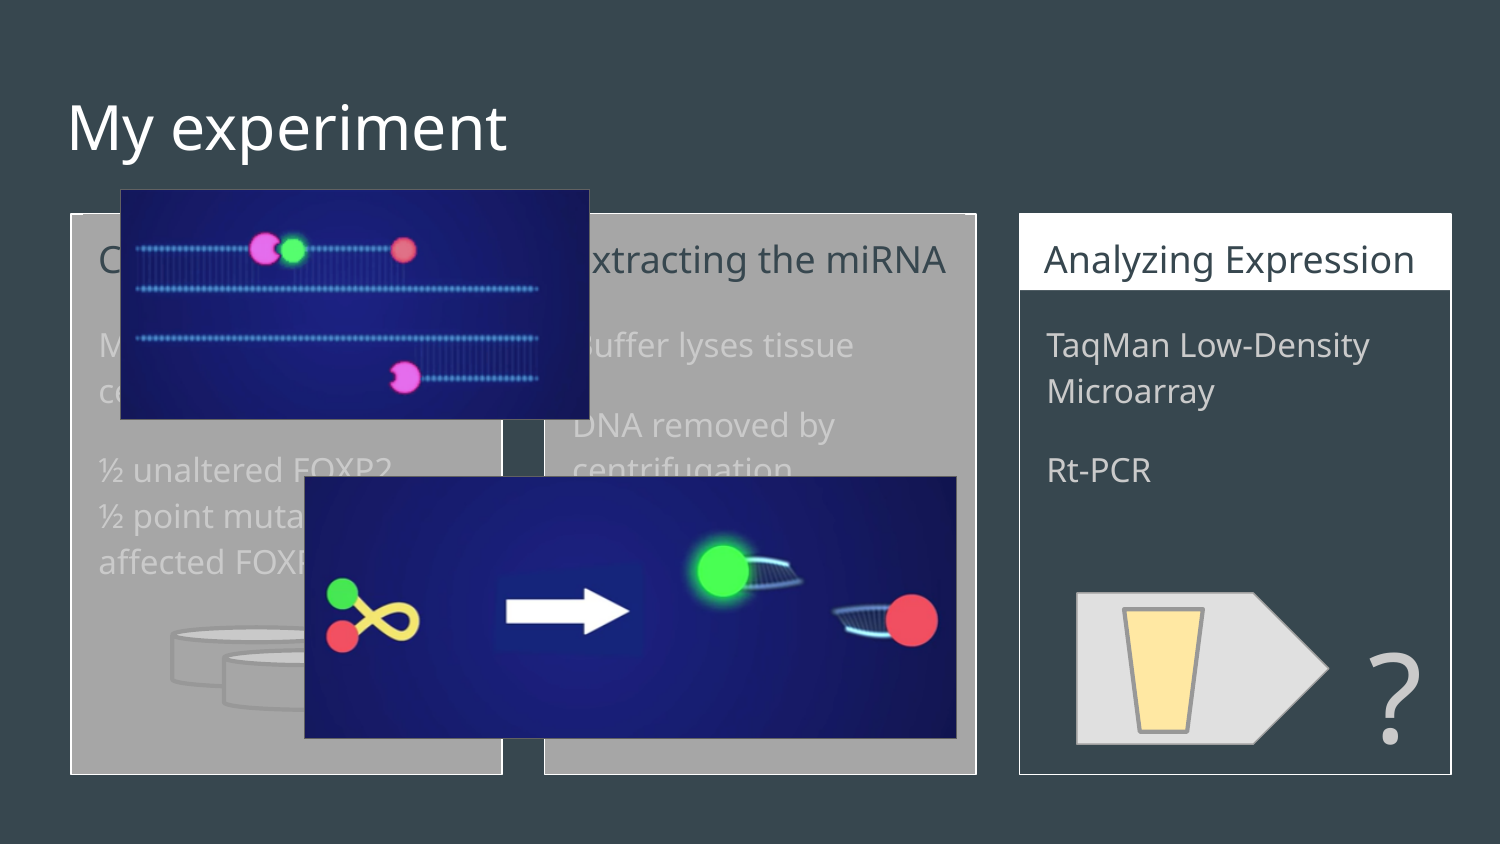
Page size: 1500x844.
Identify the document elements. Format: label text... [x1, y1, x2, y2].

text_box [544, 213, 977, 775]
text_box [70, 213, 503, 775]
picture [120, 189, 590, 420]
title My experiment [51, 72, 1449, 167]
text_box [171, 627, 299, 710]
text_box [1018, 213, 1452, 775]
picture [304, 476, 957, 739]
